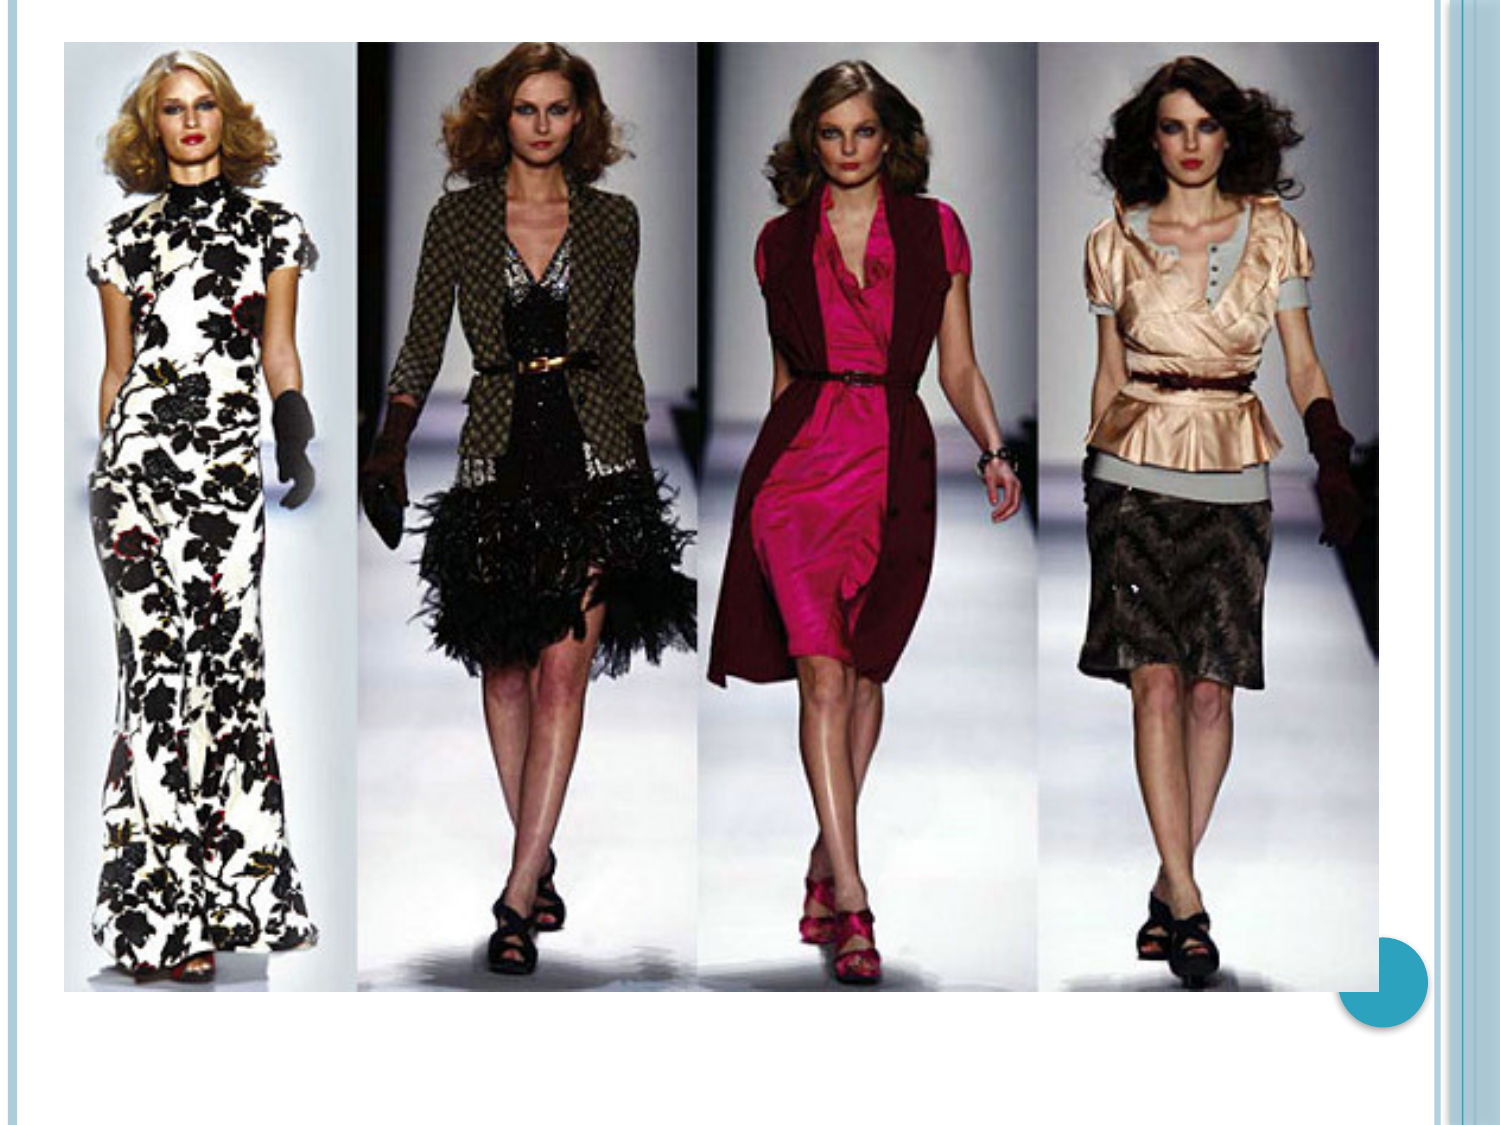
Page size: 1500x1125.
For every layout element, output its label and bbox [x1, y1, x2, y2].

list [64, 42, 1380, 992]
